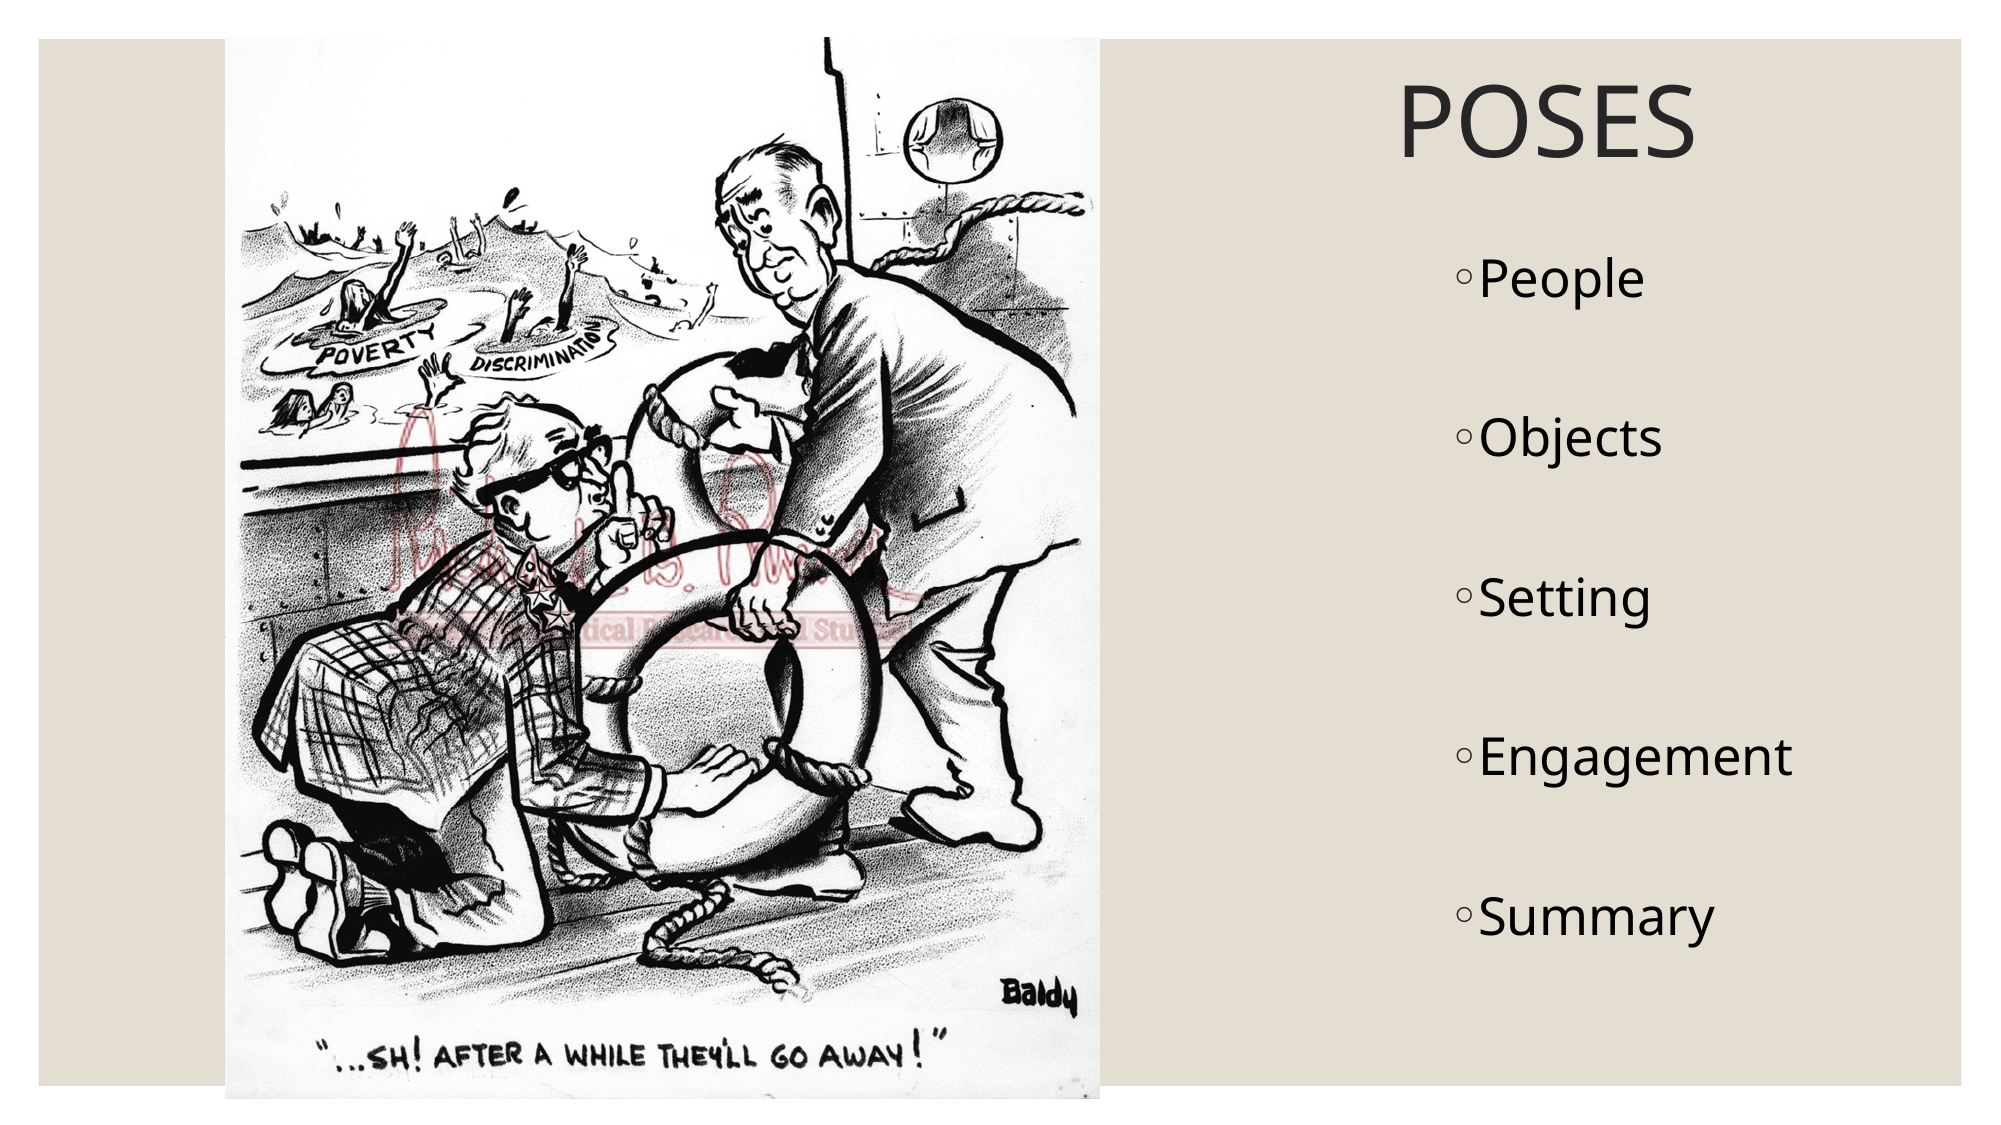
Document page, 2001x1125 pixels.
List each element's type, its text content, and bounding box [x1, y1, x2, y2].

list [224, 37, 1100, 1099]
title POSES [1380, 37, 1893, 213]
list People Objects Setting Engagement Summary [1433, 237, 1889, 960]
